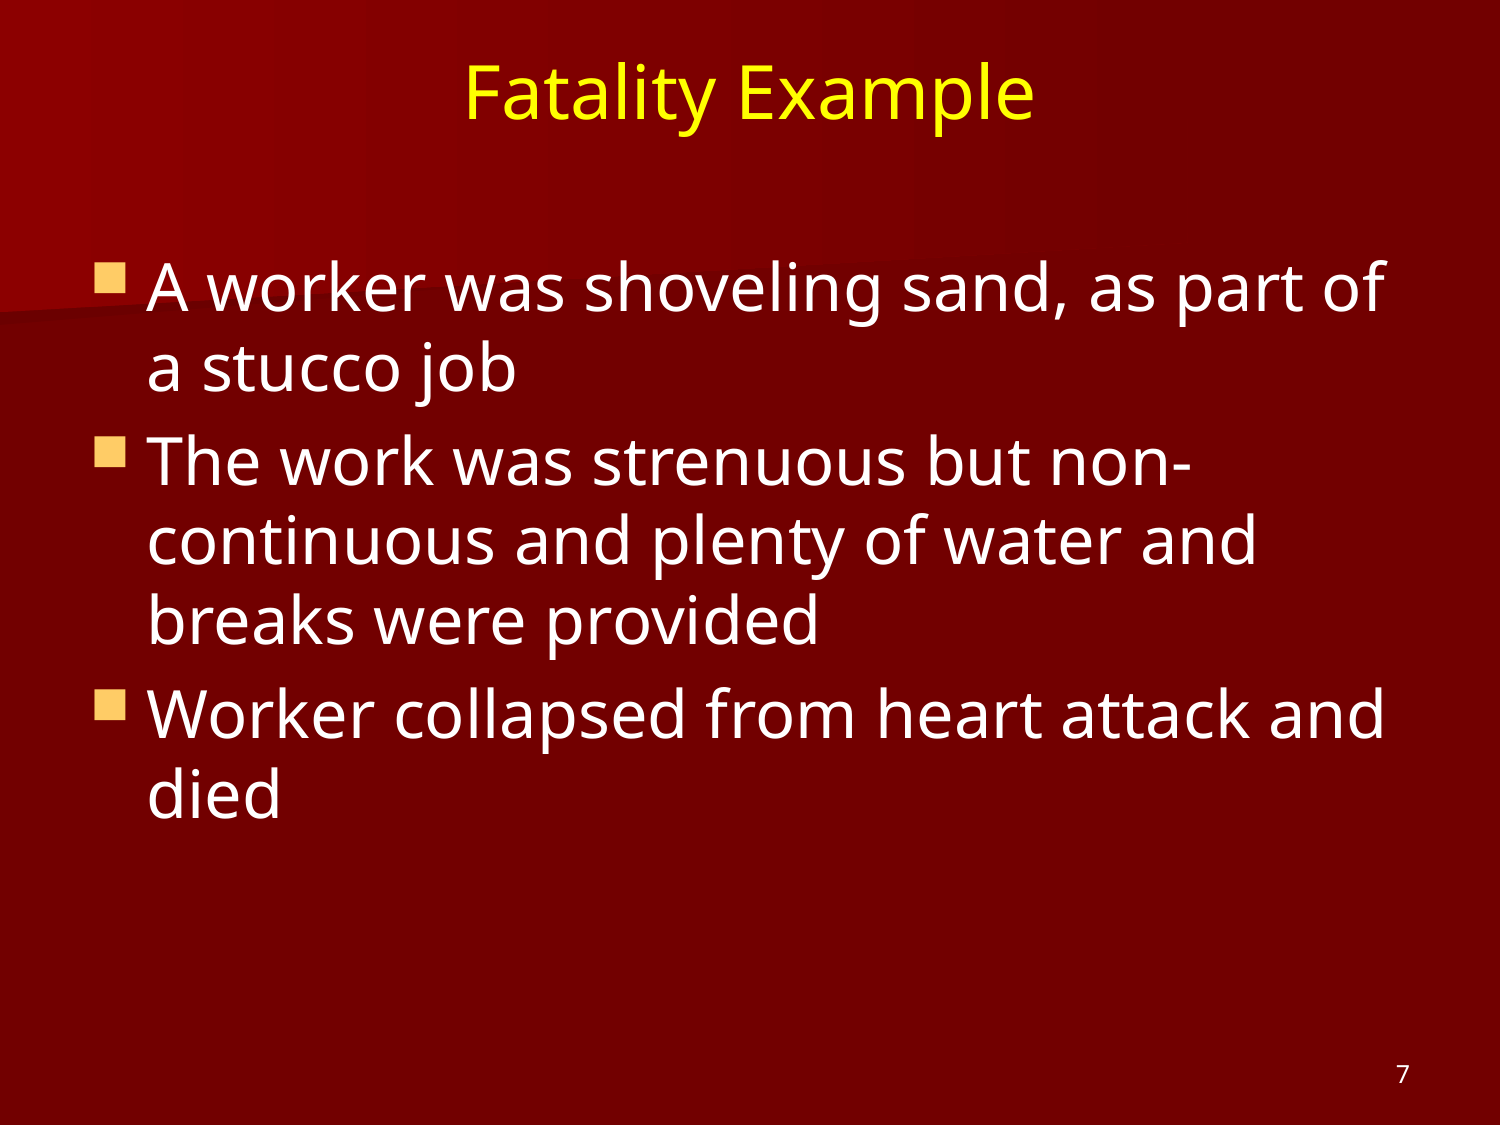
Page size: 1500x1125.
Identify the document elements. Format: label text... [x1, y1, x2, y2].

text_box Fatality Example [174, 37, 1325, 143]
list A worker was shoveling sand, as part of a stucco job The work was strenuous but non-continuous and plenty of water and breaks were provided Worker collapsed from heart attack and died [74, 237, 1426, 1088]
slide_number 7 [1074, 1024, 1426, 1101]
